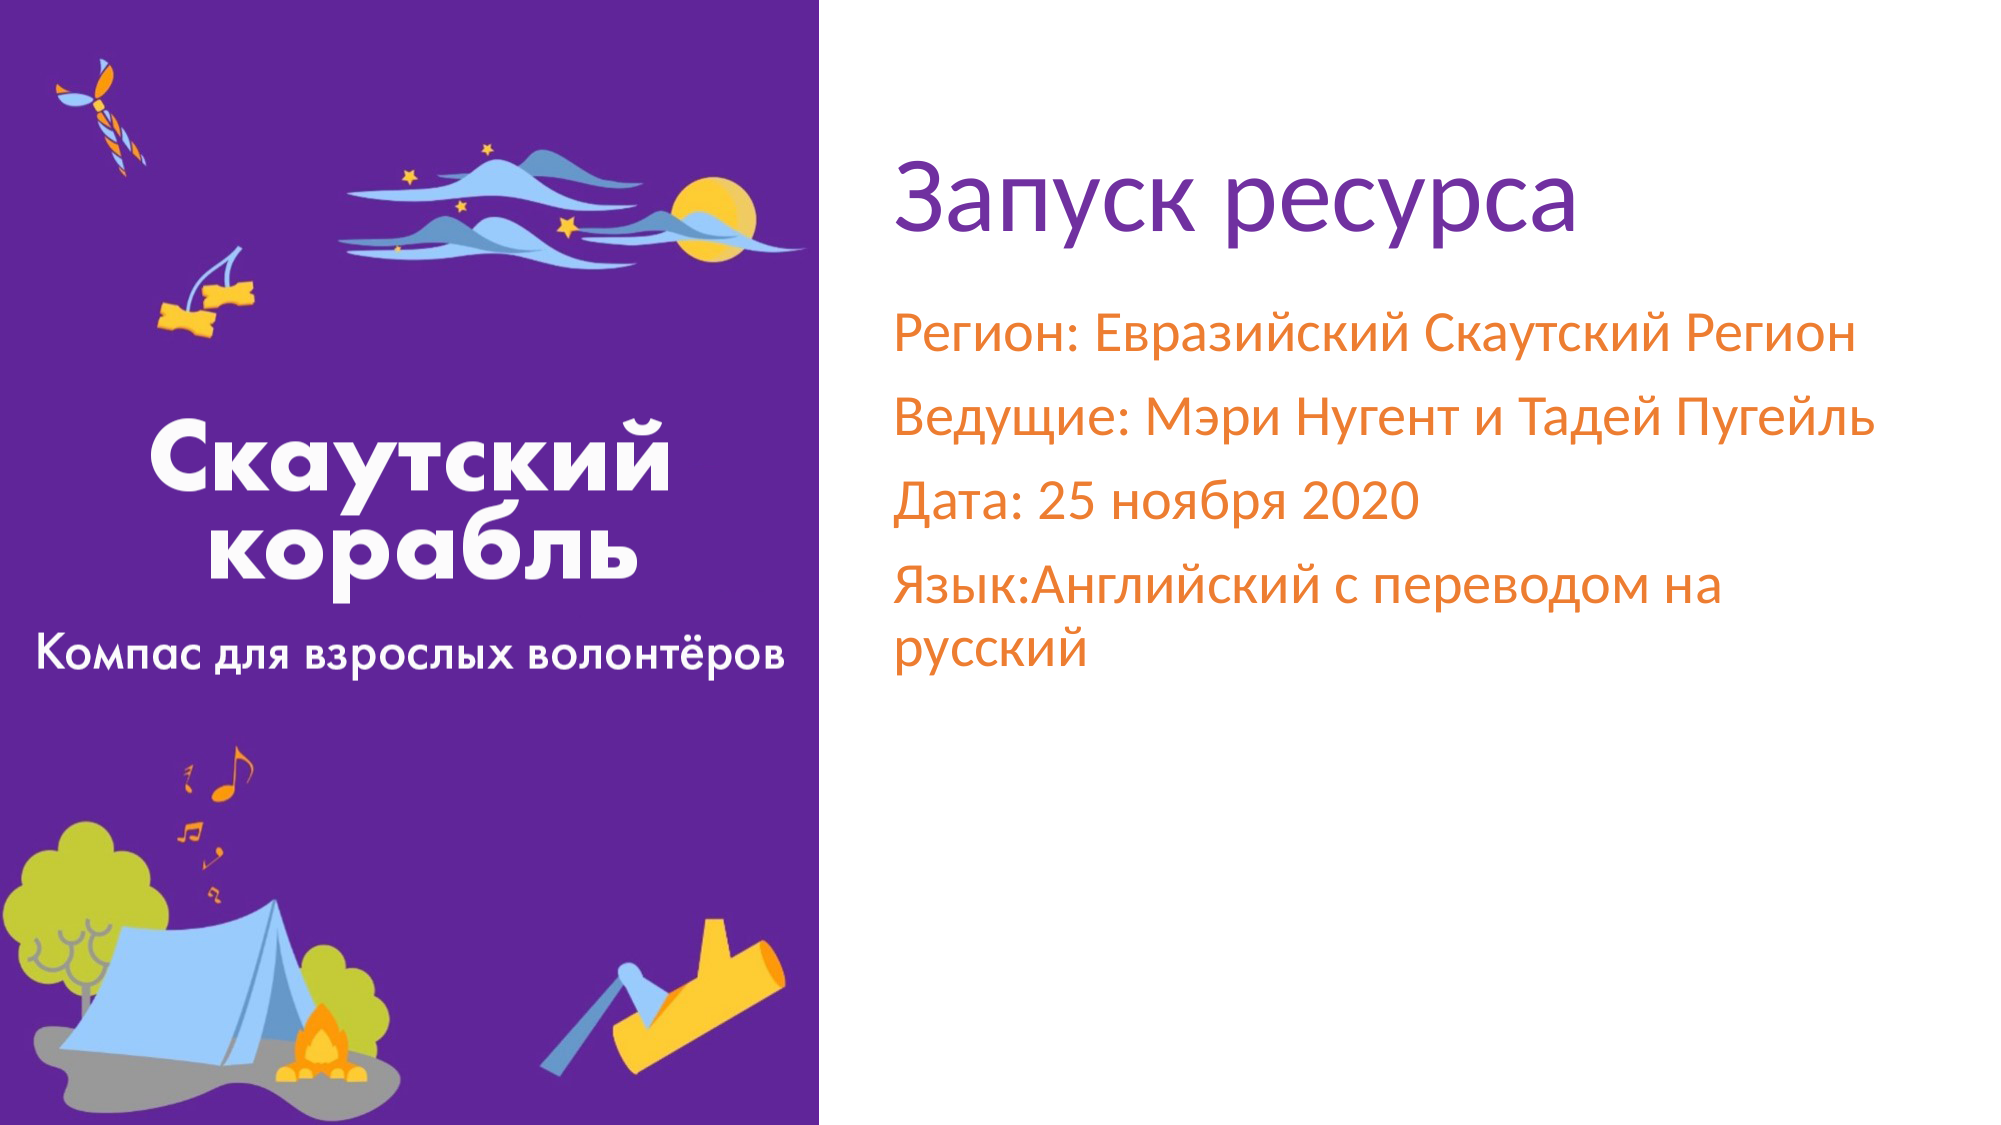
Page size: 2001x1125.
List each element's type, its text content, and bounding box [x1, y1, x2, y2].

title Запуск ресурса [878, 90, 1863, 262]
text_box [819, 0, 2000, 1125]
picture [0, 0, 819, 1125]
subtitle Регион: Евразийский Скаутский Регион Ведущие: Мэри Нугент и Тадей Пугейль Дата: 25 ноября 2020 Язык:Английский с переводом на русский [878, 293, 1896, 725]
